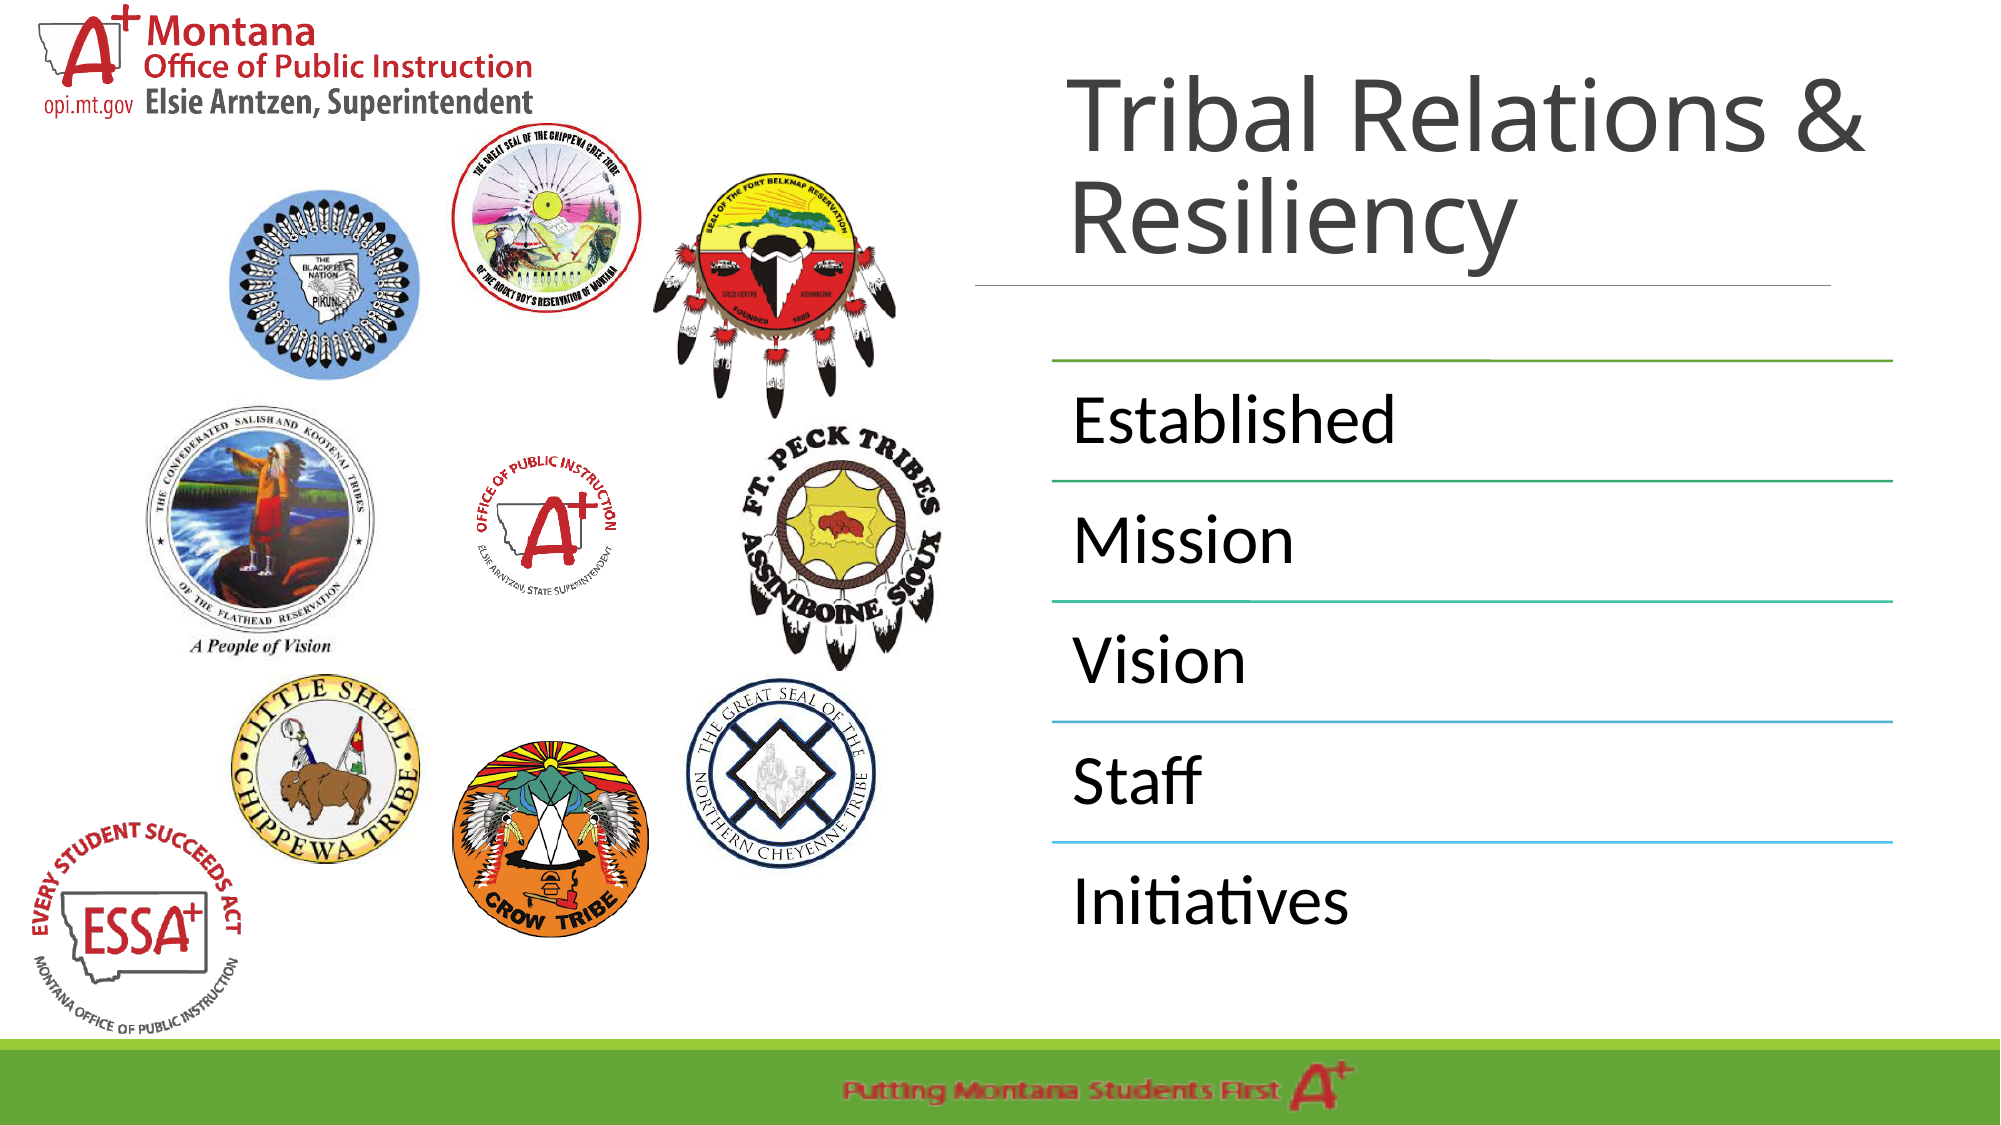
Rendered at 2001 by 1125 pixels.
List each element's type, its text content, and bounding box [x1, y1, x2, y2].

picture [21, 0, 975, 1047]
title Tribal Relations & Resiliency [1051, 43, 1909, 282]
picture [835, 1045, 1373, 1125]
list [1051, 360, 1894, 964]
